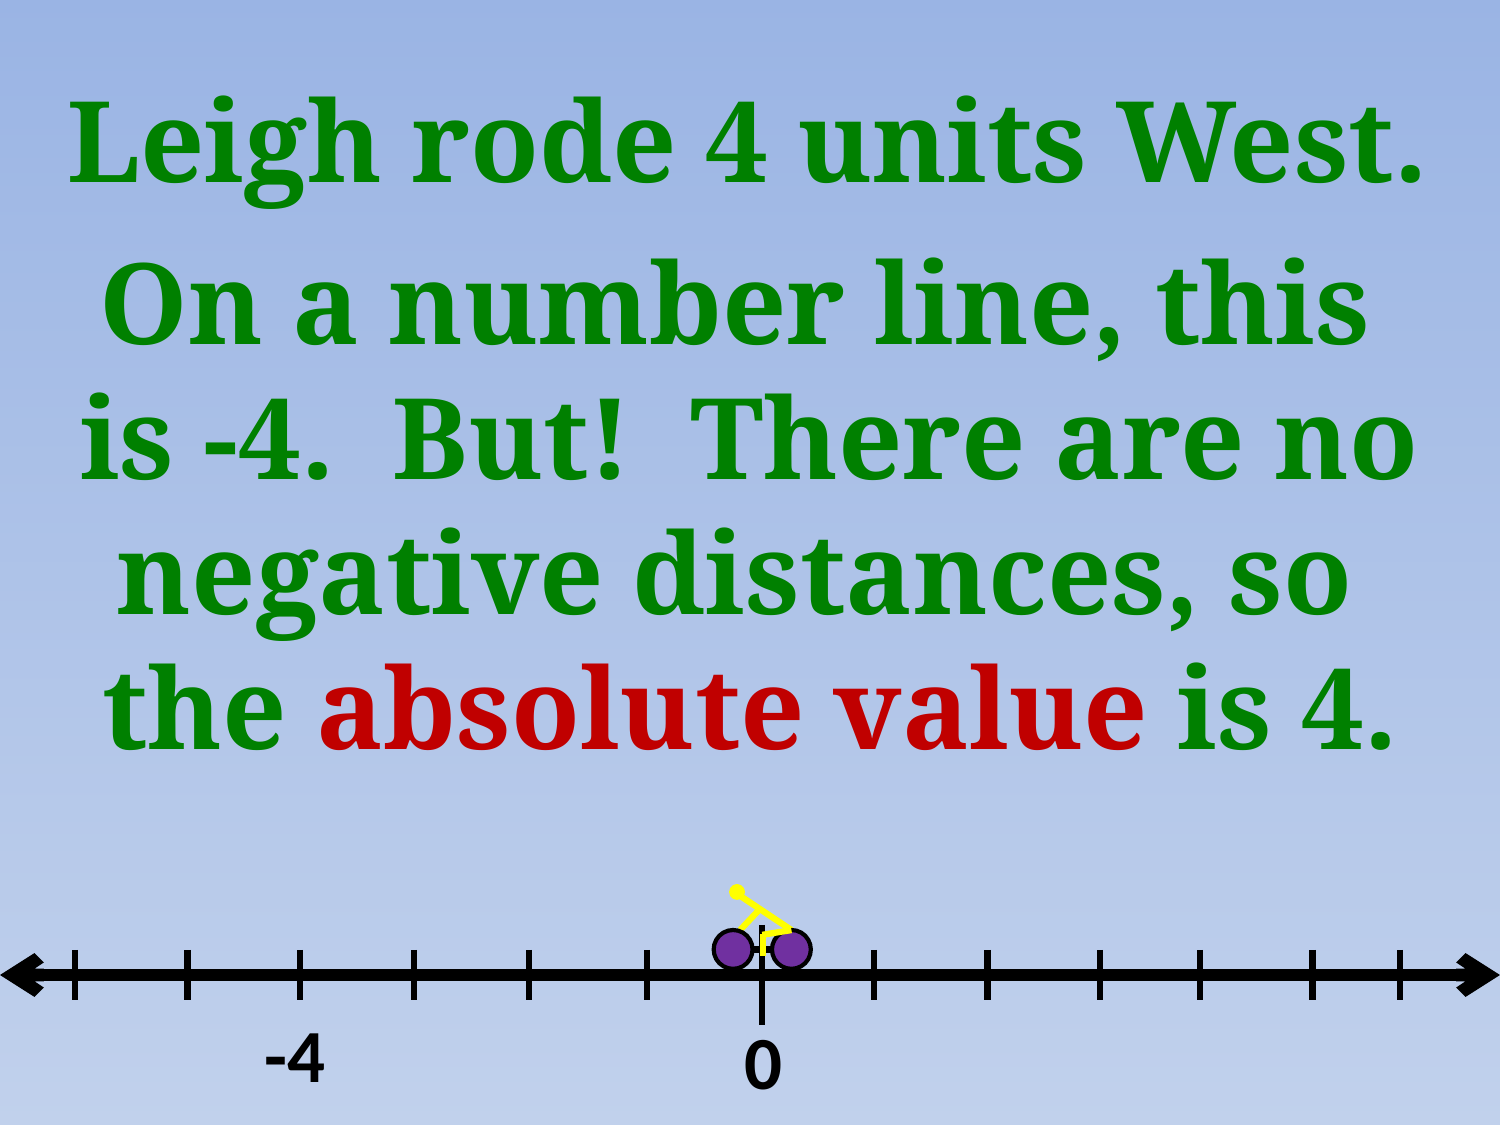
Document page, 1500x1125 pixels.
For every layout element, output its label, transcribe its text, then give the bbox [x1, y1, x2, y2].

text_box 0 [730, 1007, 781, 1113]
text_box -4 [249, 999, 347, 1105]
text_box On a number line, this is -4. But! There are no negative distances, so the absolute value is 4. [0, 224, 1500, 780]
text_box Leigh rode 4 units West. [0, 62, 1498, 213]
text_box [713, 885, 811, 970]
